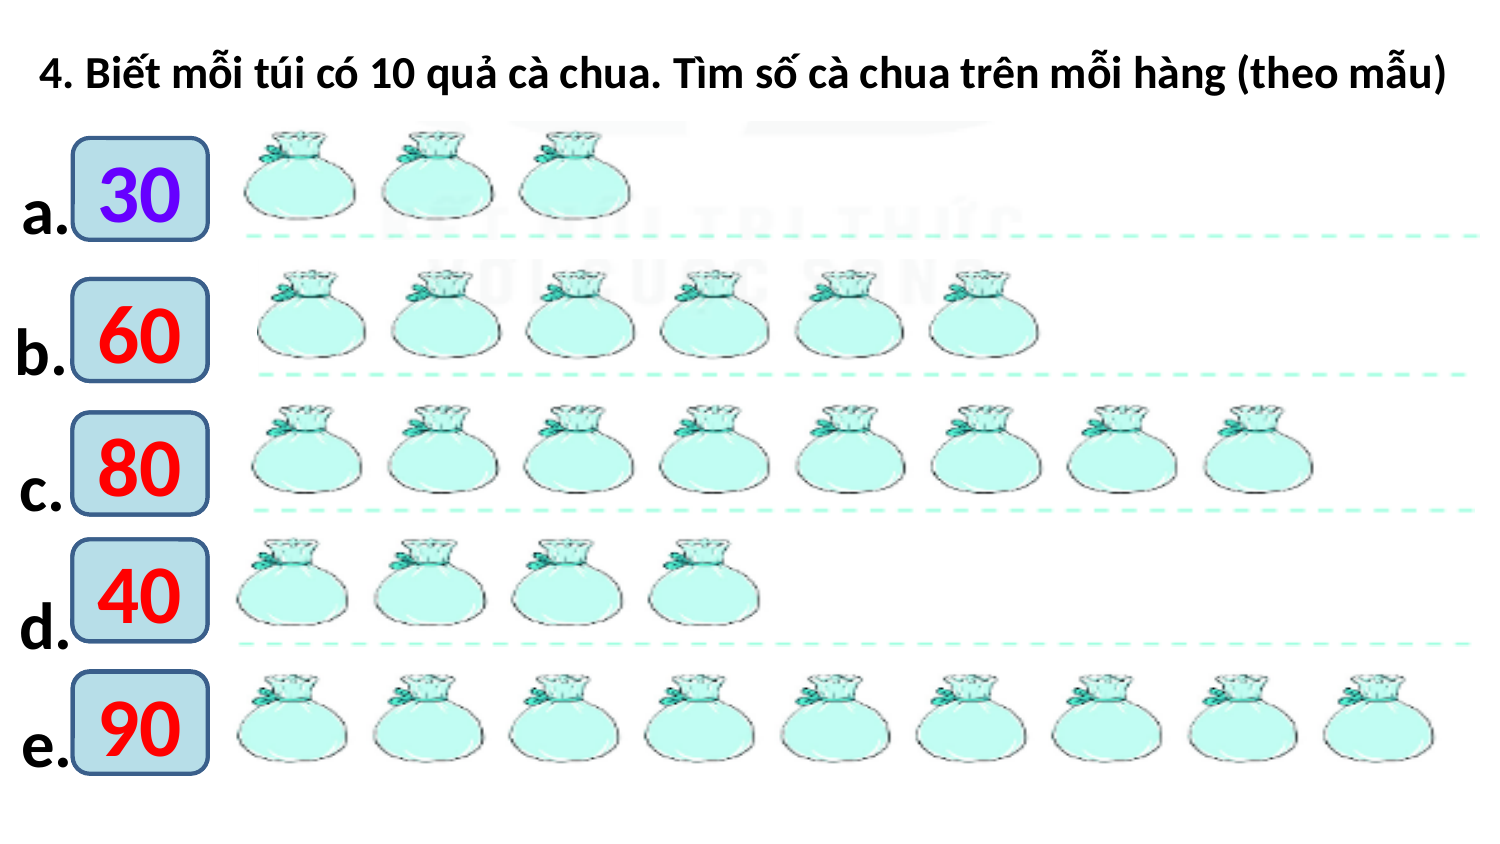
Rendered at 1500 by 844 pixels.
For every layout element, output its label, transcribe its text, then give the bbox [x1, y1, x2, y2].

text_box d. [4, 575, 99, 671]
picture [242, 396, 1475, 515]
text_box 4. Biết mỗi túi có 10 quả cà chua. Tìm số cà chua trên mỗi hàng (theo mẫu) [24, 35, 1500, 106]
text_box 30 [70, 135, 210, 242]
text_box 60 [70, 276, 210, 384]
text_box 40 [70, 537, 210, 644]
picture [227, 534, 1477, 647]
picture [237, 121, 1480, 240]
text_box e. [6, 693, 100, 789]
picture [257, 259, 1470, 380]
picture [224, 671, 1477, 773]
text_box a. [6, 160, 100, 256]
text_box 90 [70, 669, 210, 776]
text_box b. [0, 300, 94, 396]
text_box c. [4, 437, 99, 533]
text_box 80 [70, 410, 210, 517]
